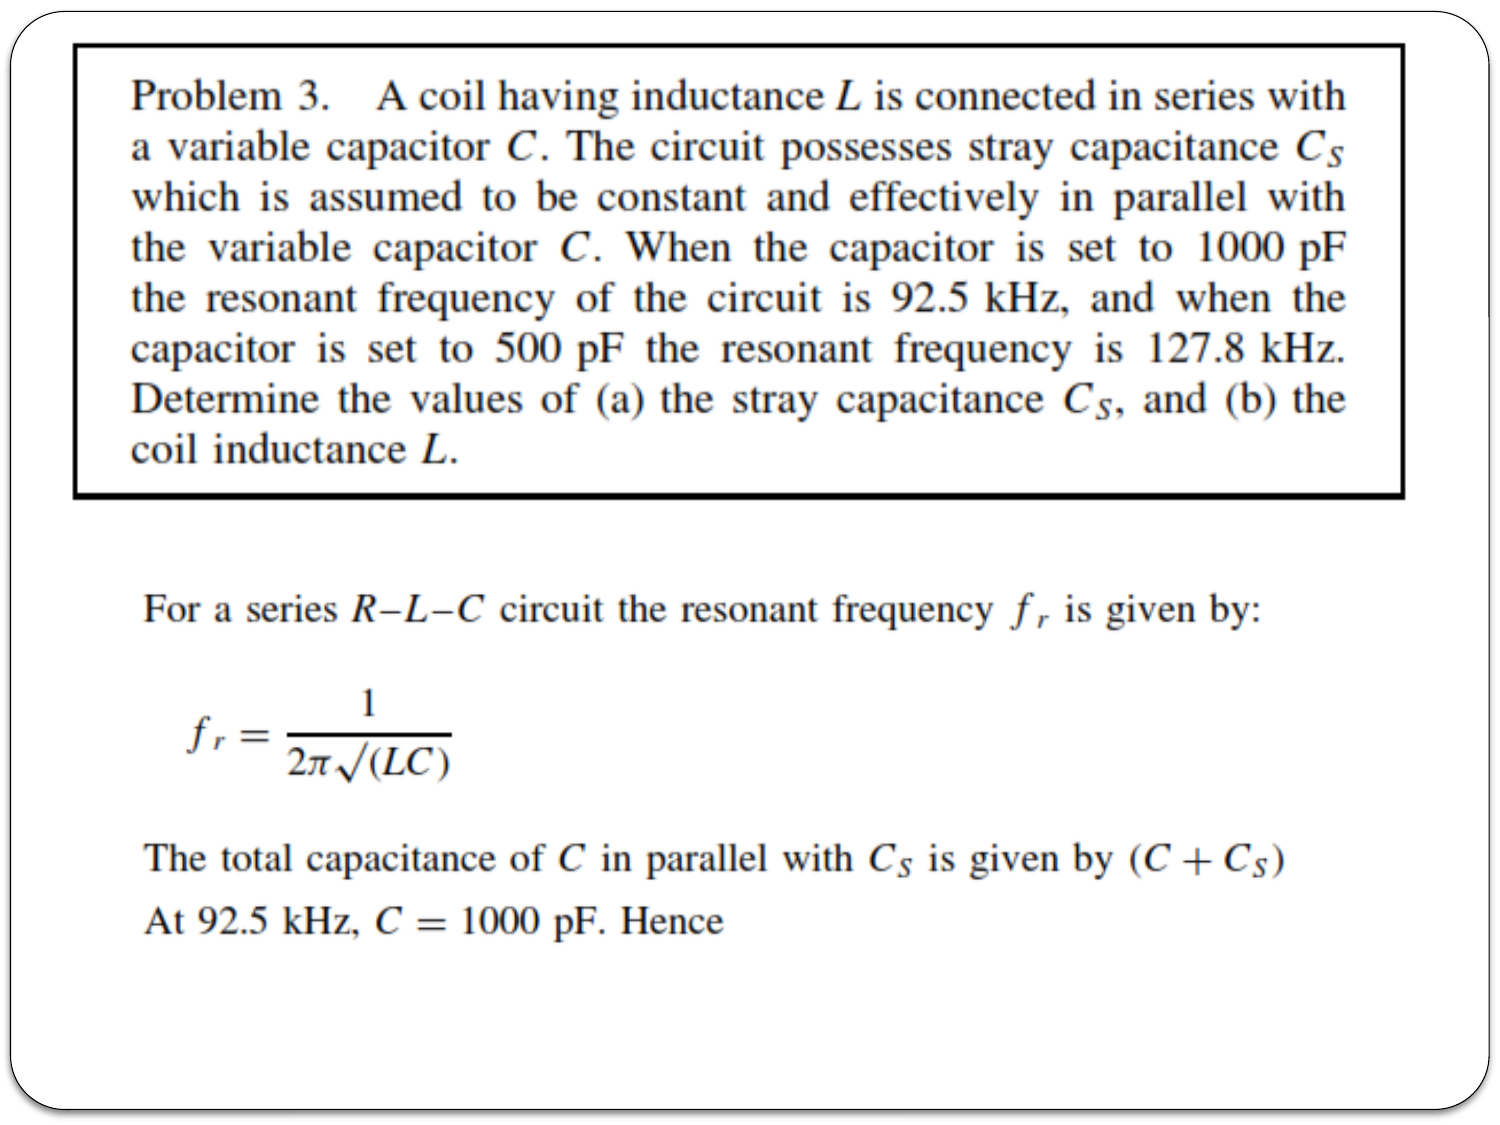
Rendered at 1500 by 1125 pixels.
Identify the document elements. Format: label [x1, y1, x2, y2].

picture [62, 37, 1415, 512]
picture [112, 549, 1363, 970]
